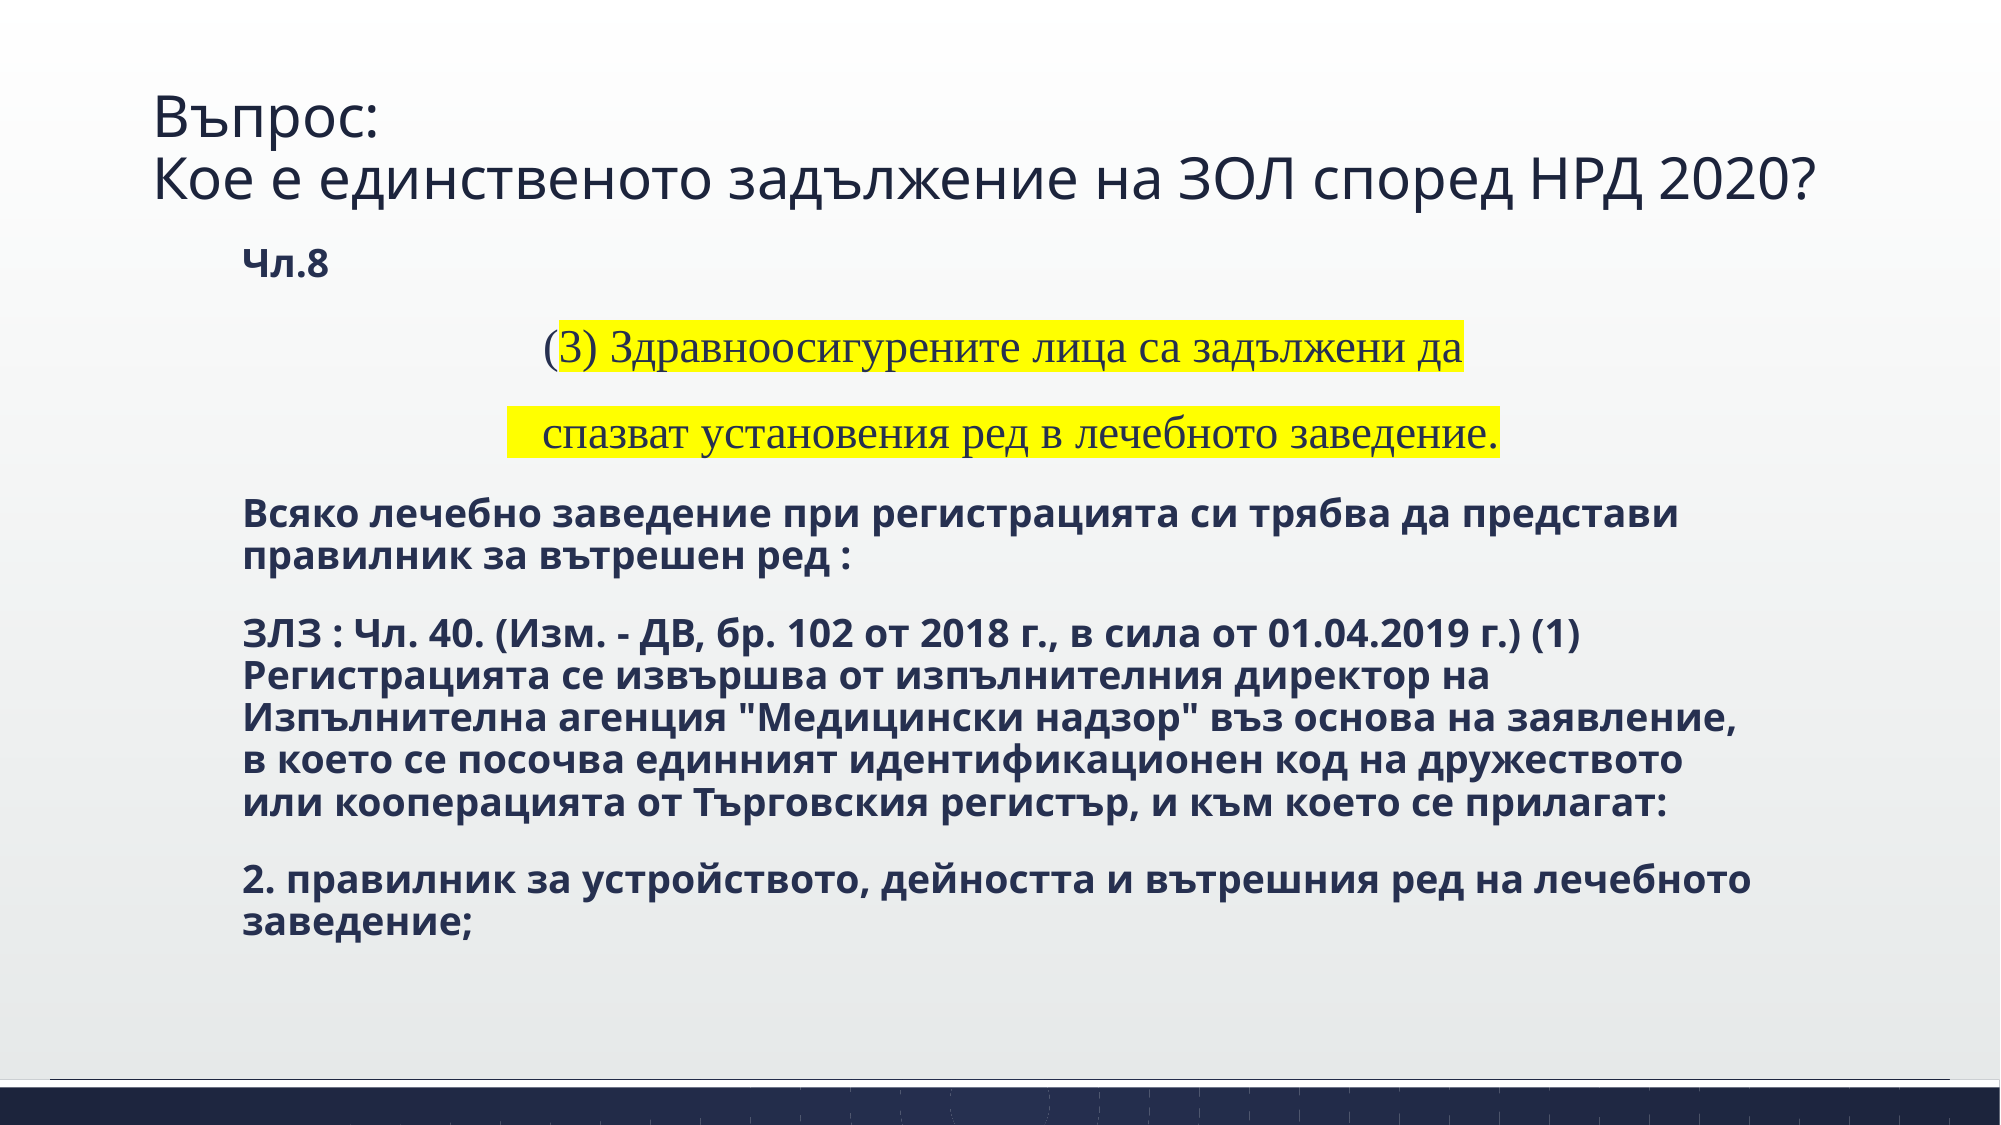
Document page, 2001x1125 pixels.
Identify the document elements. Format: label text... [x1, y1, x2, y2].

list Чл.8 (3) Здравноосигурените лица са задължени да спазват установения ред в лечебното заведение. Всяко лечебно заведение при регистрацията си трябва да представи правилник за вътрешен ред : ЗЛЗ : Чл. 40. (Изм. - ДВ, бр. 102 от 2018 г., в сила от 01.04.2019 г.) (1) Регистрацията се извършва от изпълнителния директор на Изпълнителна агенция "Медицински надзор" въз основа на заявление, в което се посочва единният идентификационен код на дружеството или кооперацията от Търговския регистър, и към което се прилагат: 2. правилник за устройството, дейността и вътрешния ред на лечебното заведение; [219, 236, 1780, 990]
title Въпрос: Кое е единственото задължение на ЗОЛ според НРД 2020? [137, 76, 1879, 220]
